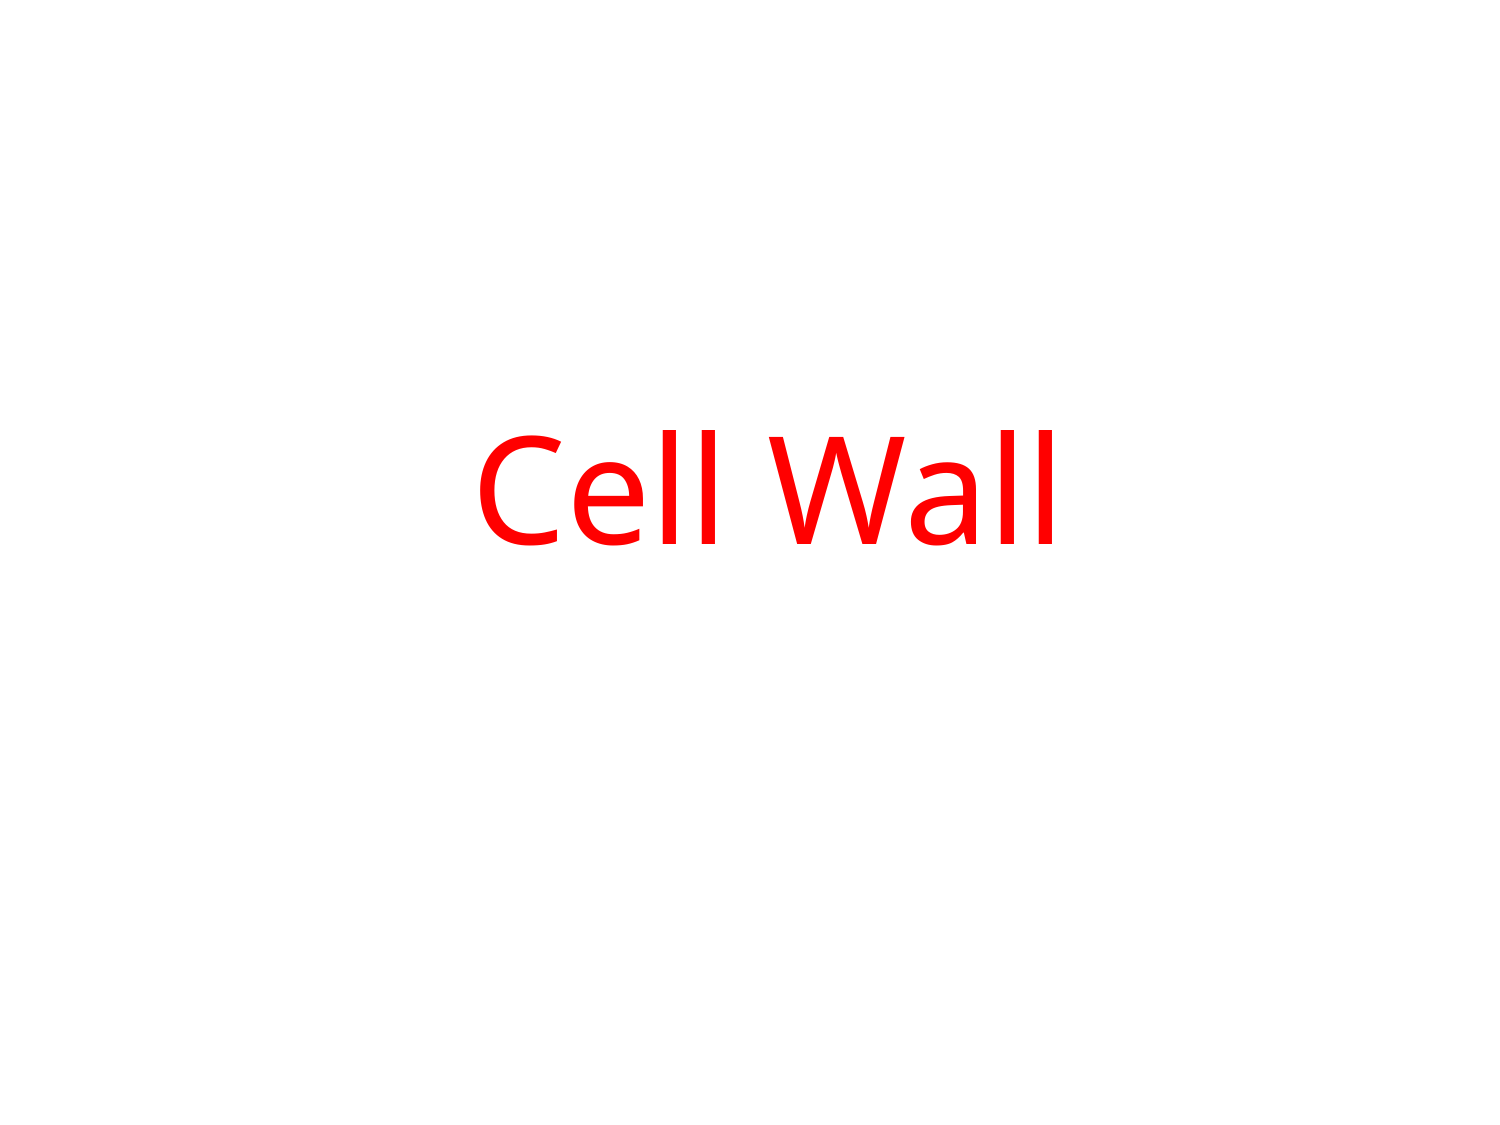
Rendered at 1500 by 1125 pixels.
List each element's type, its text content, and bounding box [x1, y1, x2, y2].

text_box Cell Wall [225, 387, 1313, 583]
